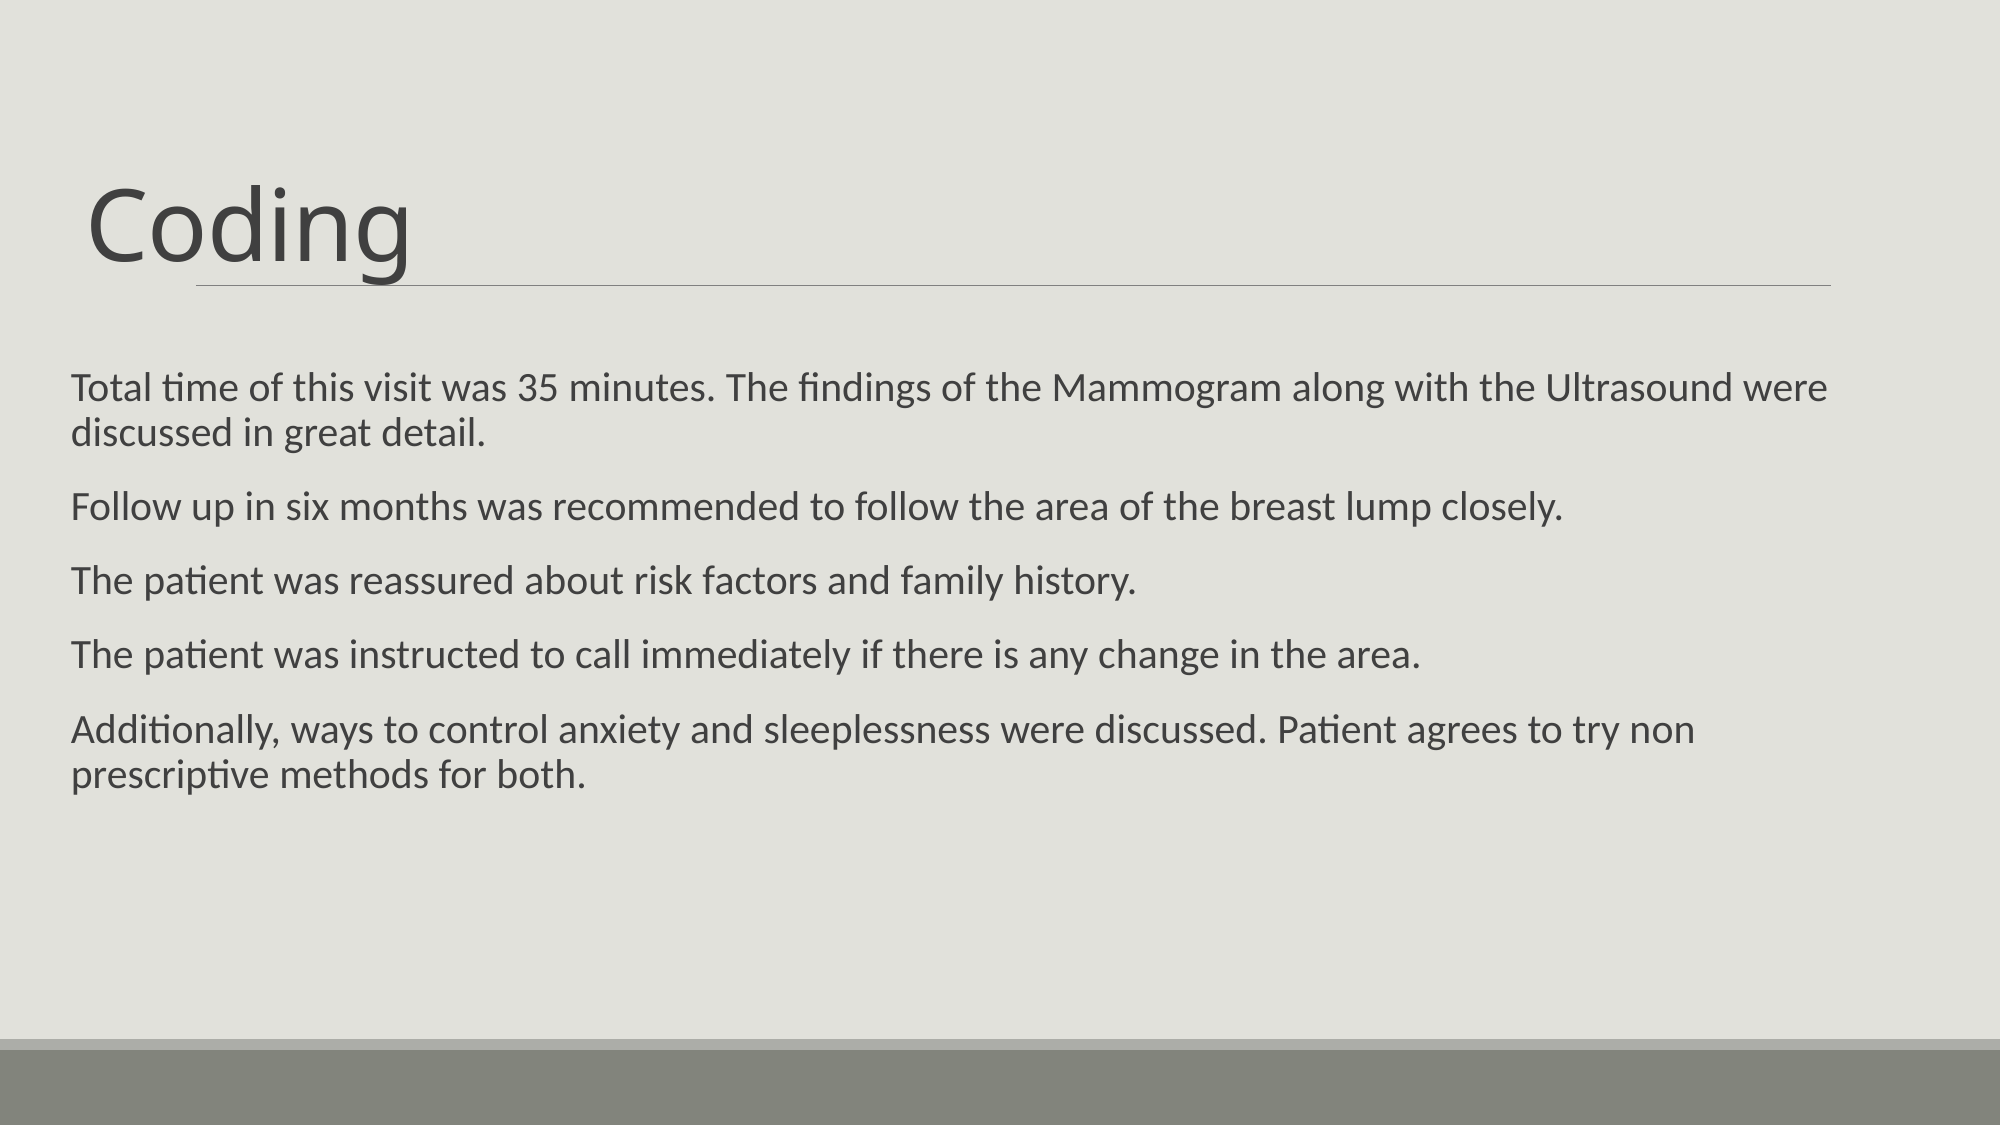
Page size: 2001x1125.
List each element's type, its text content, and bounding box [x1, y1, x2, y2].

title Coding [70, 47, 1830, 290]
list Total time of this visit was 35 minutes. The findings of the Mammogram along with the Ultrasound were discussed in great detail. Follow up in six months was recommended to follow the area of the breast lump closely. The patient was reassured about risk factors and family history. The patient was instructed to call immediately if there is any change in the area. Additionally, ways to control anxiety and sleeplessness were discussed. Patient agrees to try non prescriptive methods for both. [70, 357, 1905, 962]
